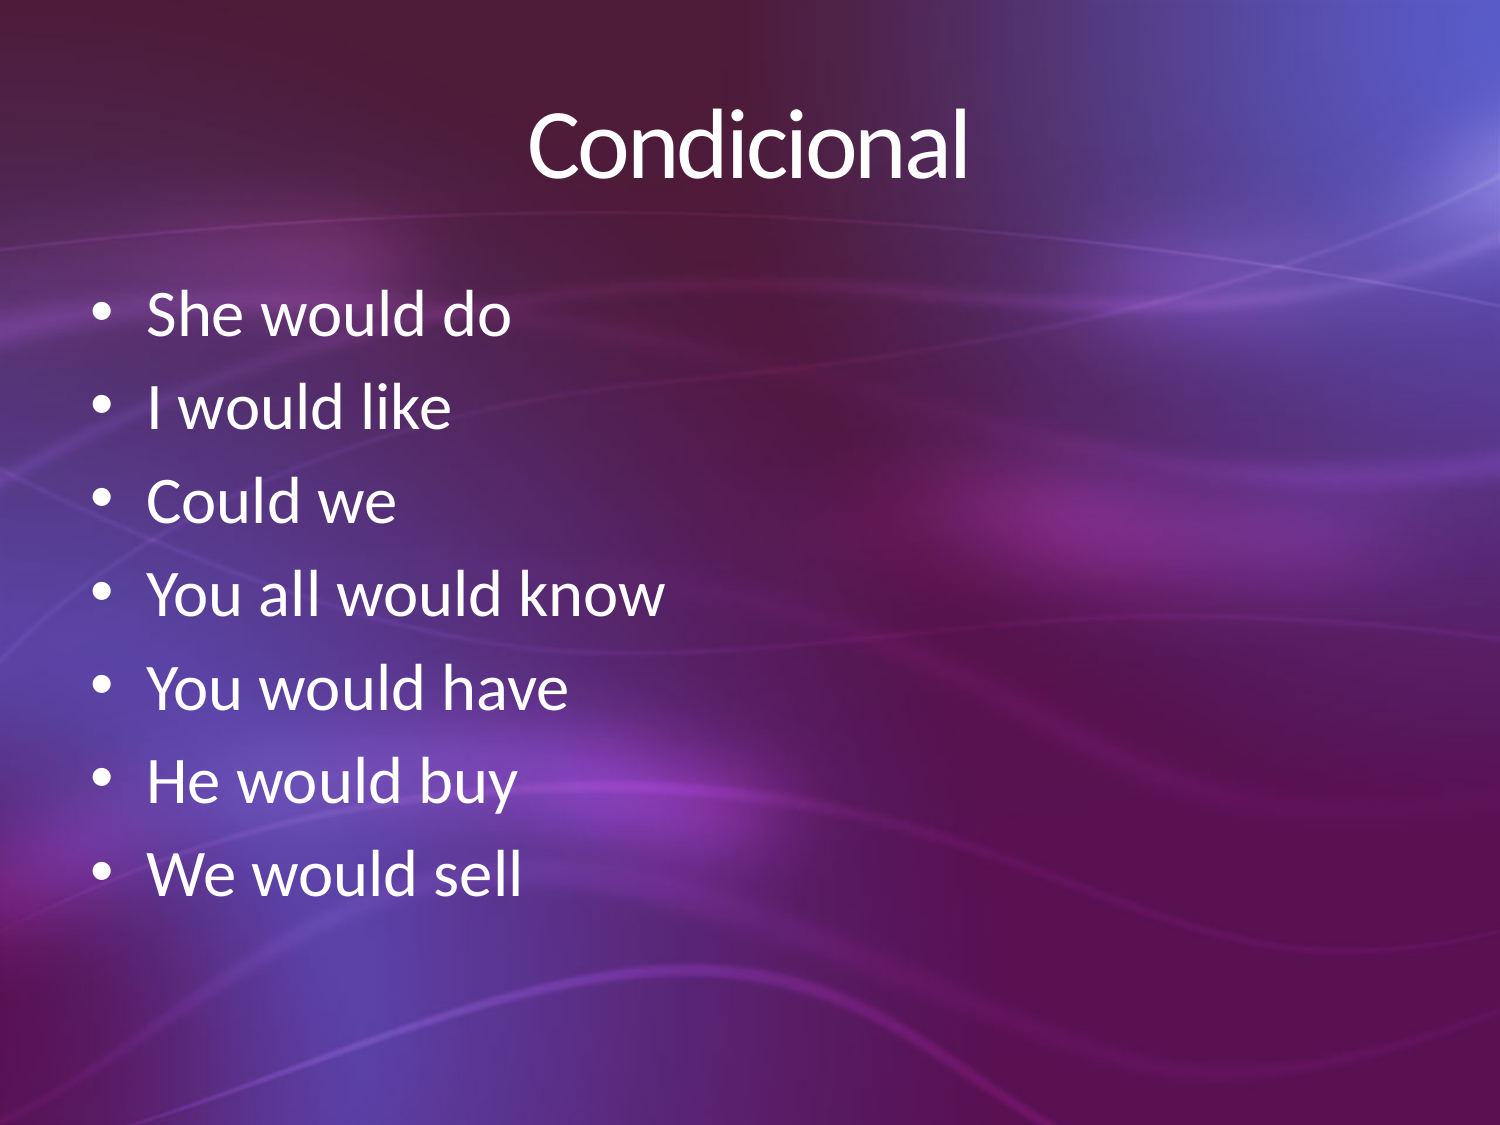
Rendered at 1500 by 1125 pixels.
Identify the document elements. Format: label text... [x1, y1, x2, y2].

list She would do I would like Could we You all would know You would have He would buy We would sell [75, 262, 1425, 1005]
title Condicional [75, 45, 1425, 233]
picture [0, 0, 1500, 1125]
